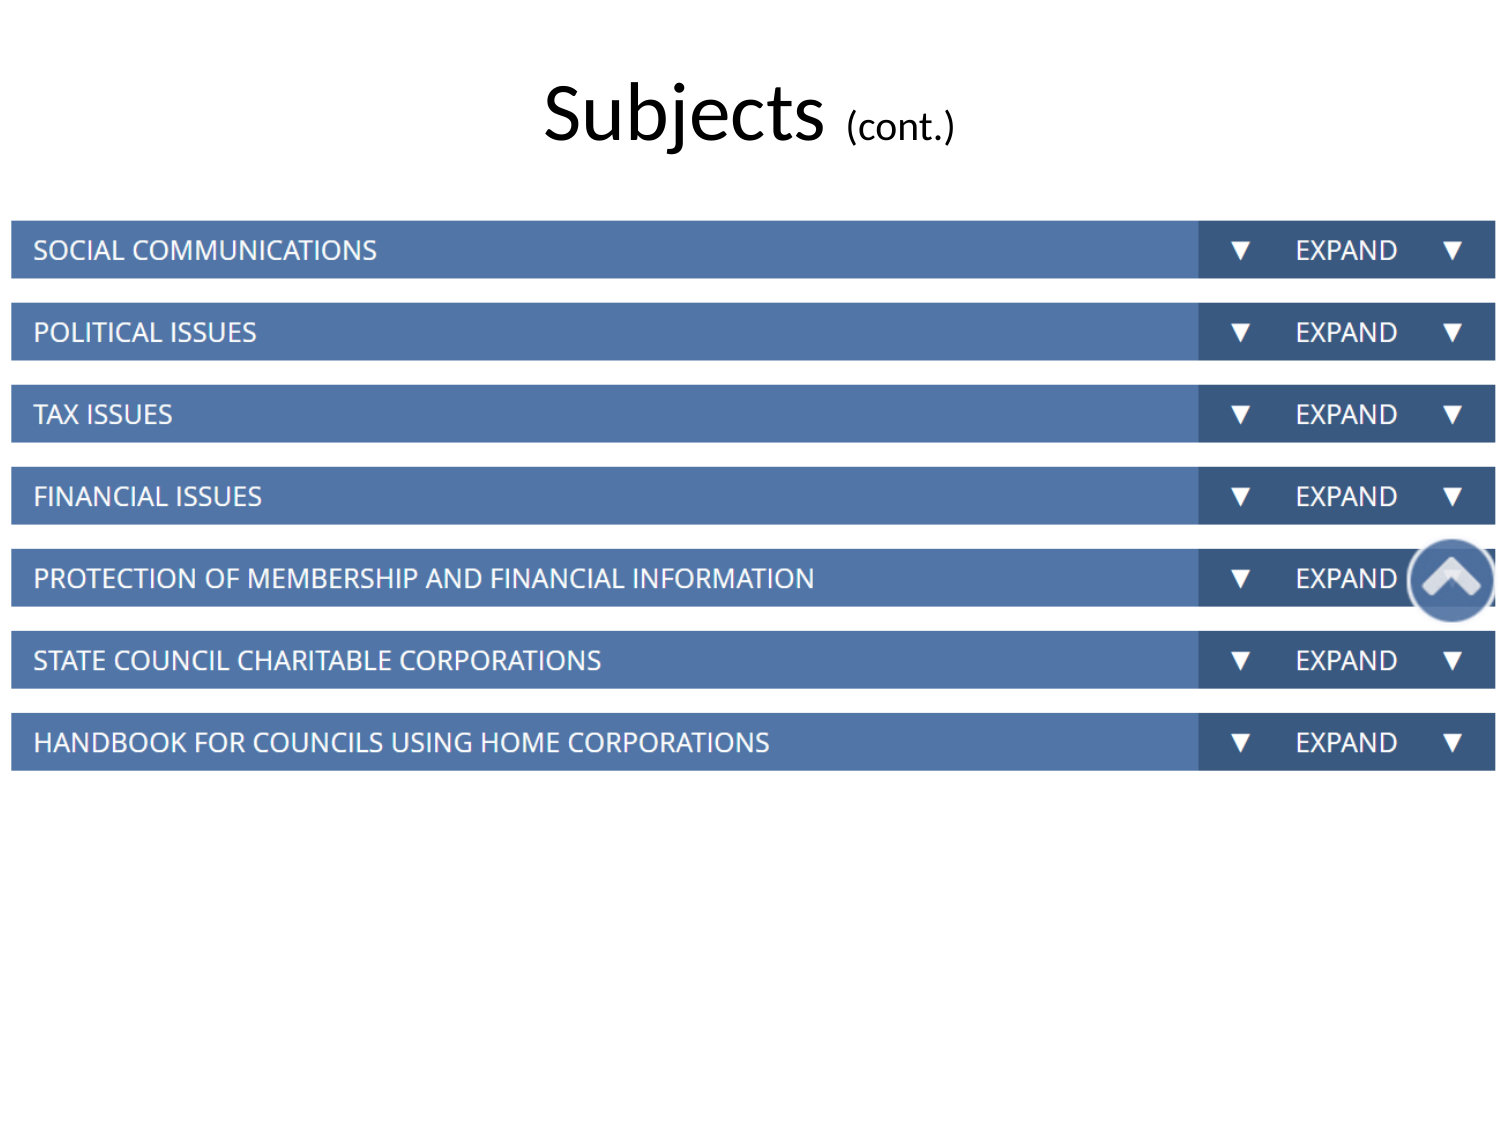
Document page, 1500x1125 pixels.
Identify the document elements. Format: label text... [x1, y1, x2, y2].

picture [0, 212, 1500, 781]
text_box Subjects (cont.) [0, 50, 1500, 165]
